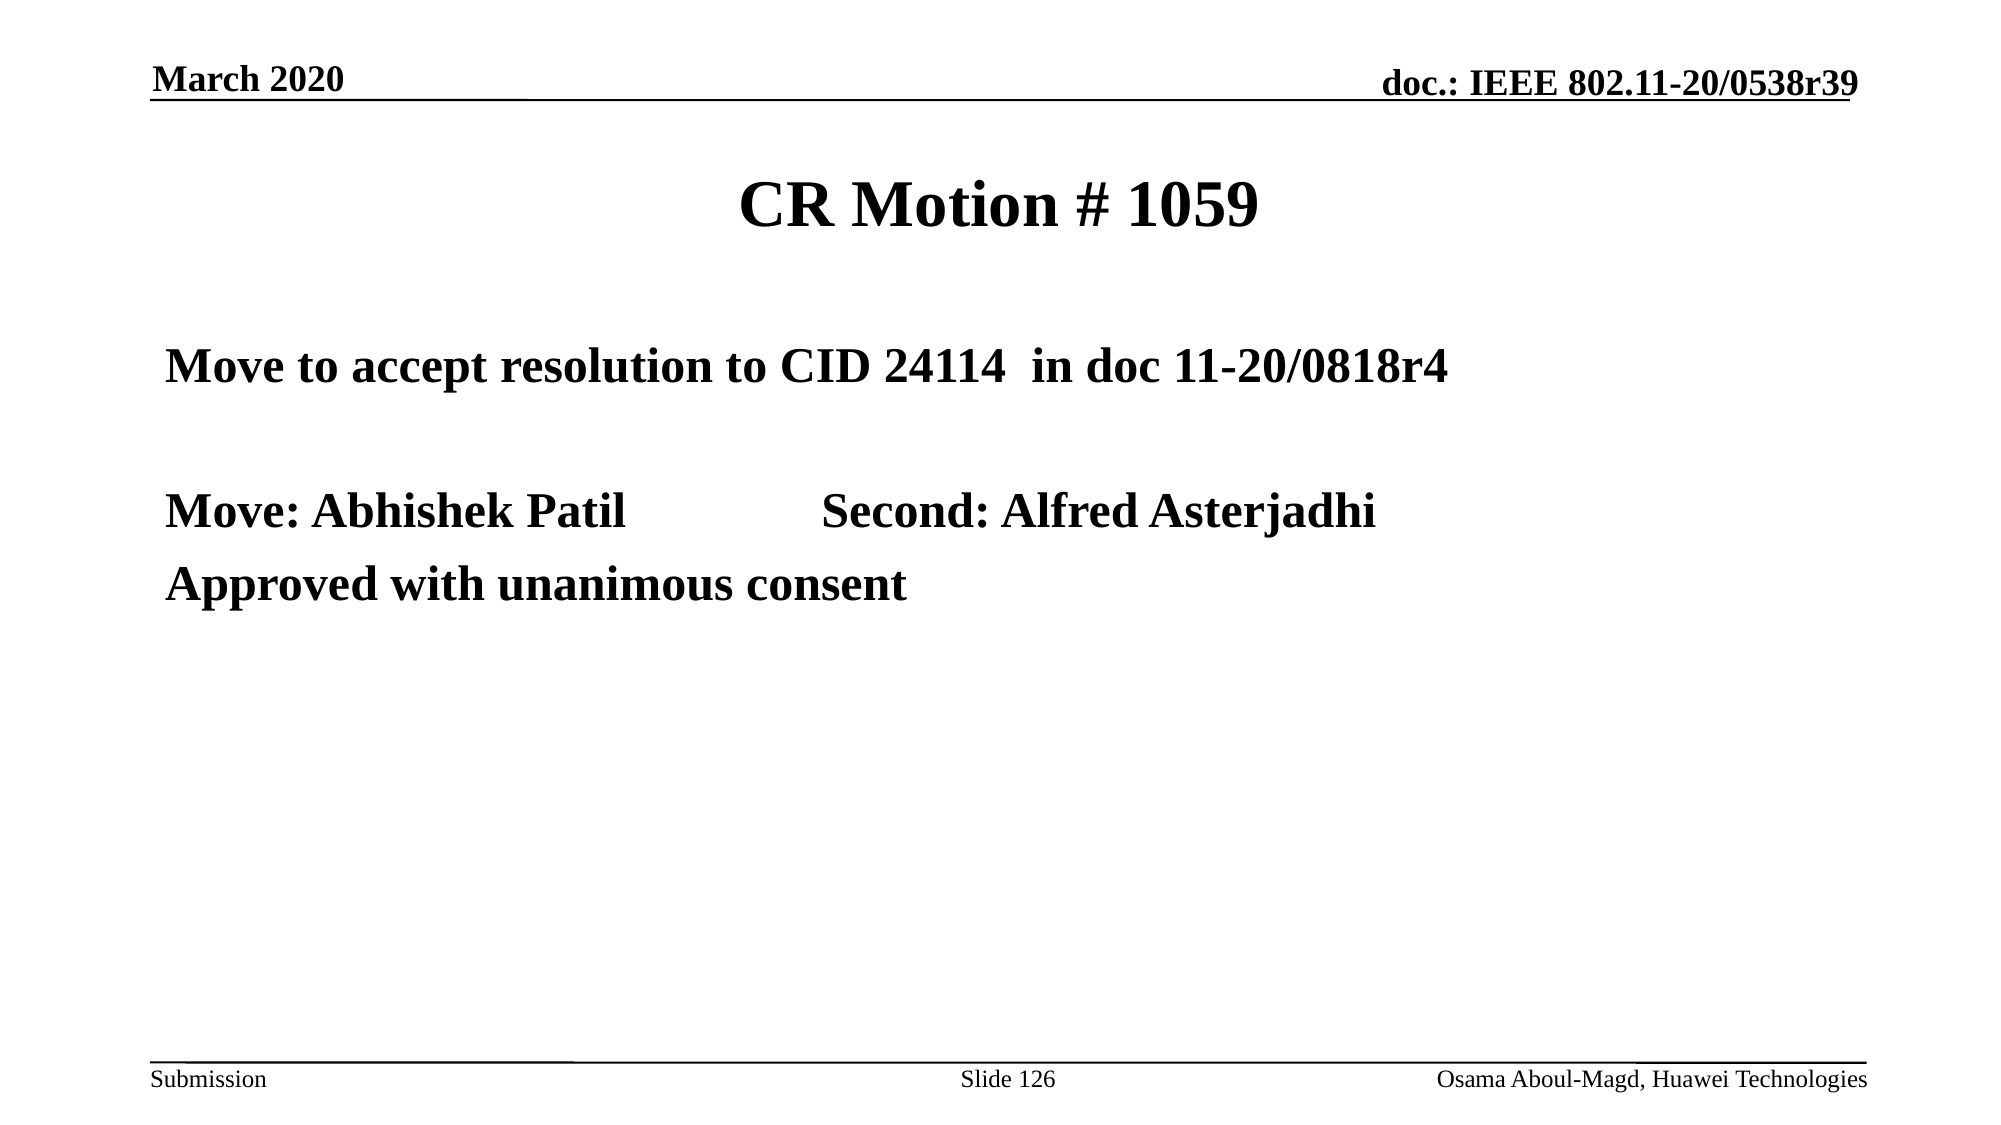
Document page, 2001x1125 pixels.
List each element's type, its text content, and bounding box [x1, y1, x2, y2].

footer Osama Aboul-Magd, Huawei Technologies [1171, 1061, 1869, 1093]
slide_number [152, 54, 563, 100]
title CR Motion # 1059 [149, 112, 1850, 288]
slide_number Slide 126 [950, 1061, 1067, 1123]
list Move to accept resolution to CID 24114 in doc 11-20/0818r4 Move: Abhishek Patil Second: Alfred Asterjadhi Approved with unanimous consent [149, 324, 1850, 1000]
